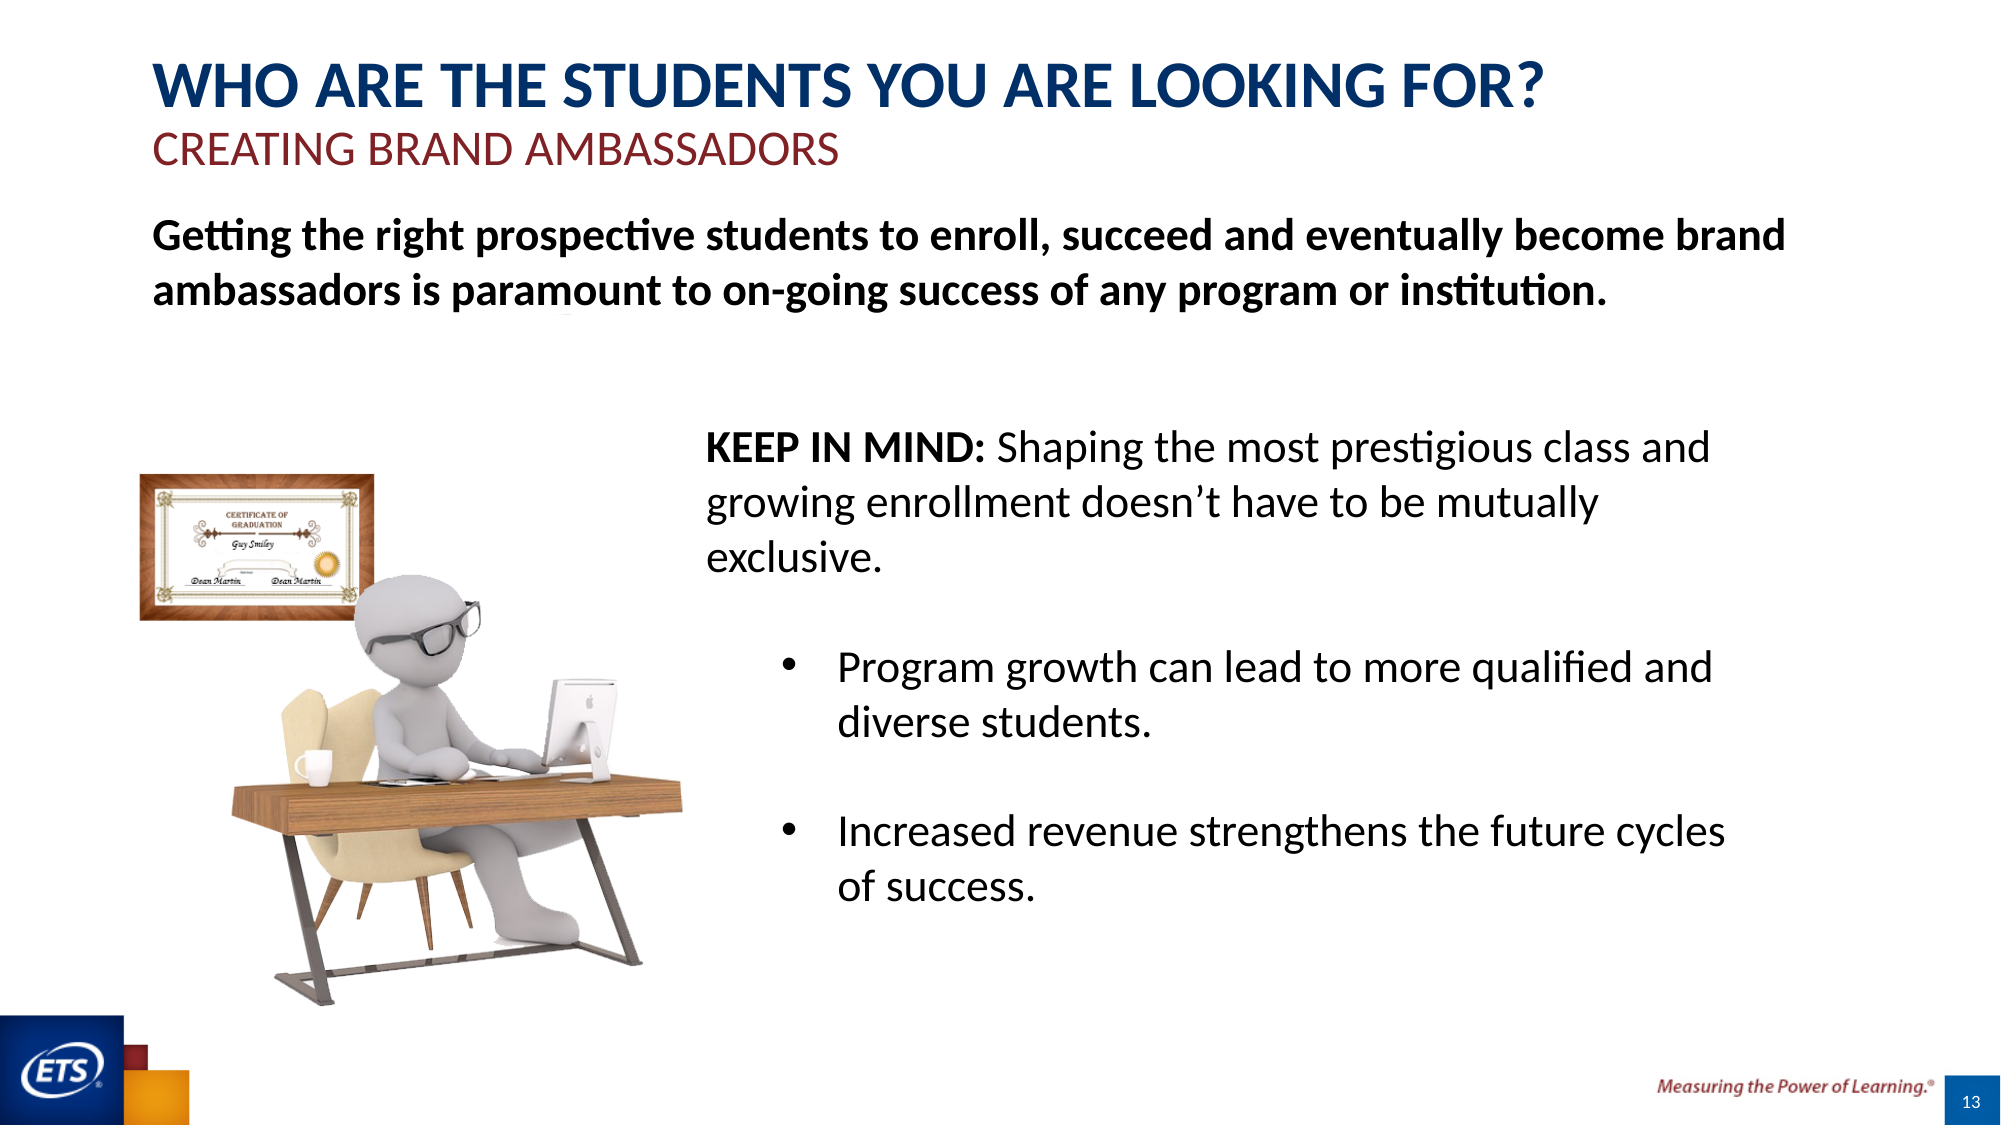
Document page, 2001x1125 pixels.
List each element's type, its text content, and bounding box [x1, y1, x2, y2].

slide_number 13 [1942, 1077, 2000, 1125]
picture [0, 0, 2001, 1125]
text_box KEEP IN MIND: Shaping the most prestigious class and growing enrollment doesn’t have to be mutually exclusive. Program growth can lead to more qualified and diverse students. Increased revenue strengthens the future cycles of success. [953, 408, 1784, 964]
list Getting the right prospective students to enroll, succeed and eventually become brand ambassadors is paramount to on-going success of any program or institution. [953, 197, 1863, 472]
title WHO ARE THE STUDENTS YOU ARE LOOKING FOR? CREATING BRAND AMBASSADORS [953, 29, 1863, 197]
